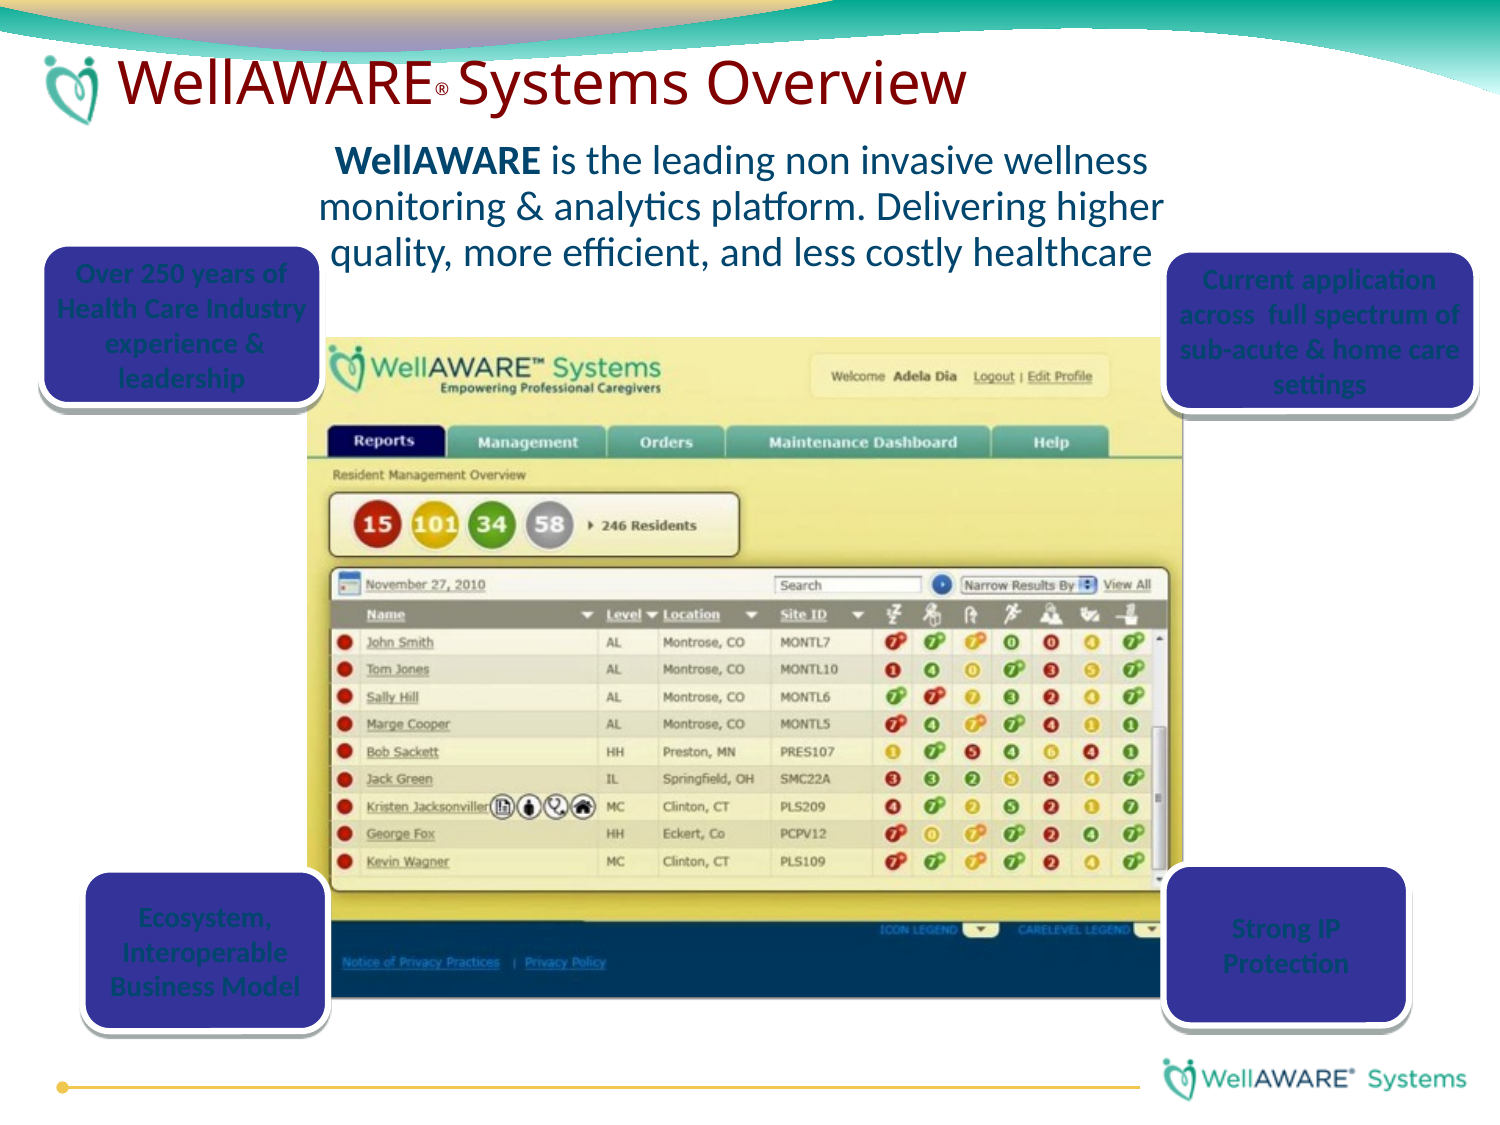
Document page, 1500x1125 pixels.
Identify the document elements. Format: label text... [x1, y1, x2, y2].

title WellAWARE® Systems Overview [117, 36, 1355, 117]
text_box WellAWARE is the leading non invasive wellness monitoring & analytics platform. Delivering higher quality, more efficient, and less costly healthcare [247, 130, 1236, 283]
text_box Current application across full spectrum of sub-acute & home care settings [1163, 249, 1477, 412]
picture [25, 52, 101, 138]
picture [306, 337, 1182, 998]
text_box Strong IP Protection [1164, 863, 1410, 1026]
picture [1157, 1052, 1469, 1107]
text_box Over 250 years of Health Care Industry experience & leadership [41, 243, 323, 406]
text_box Ecosystem, Interoperable Business Model [82, 869, 328, 1032]
